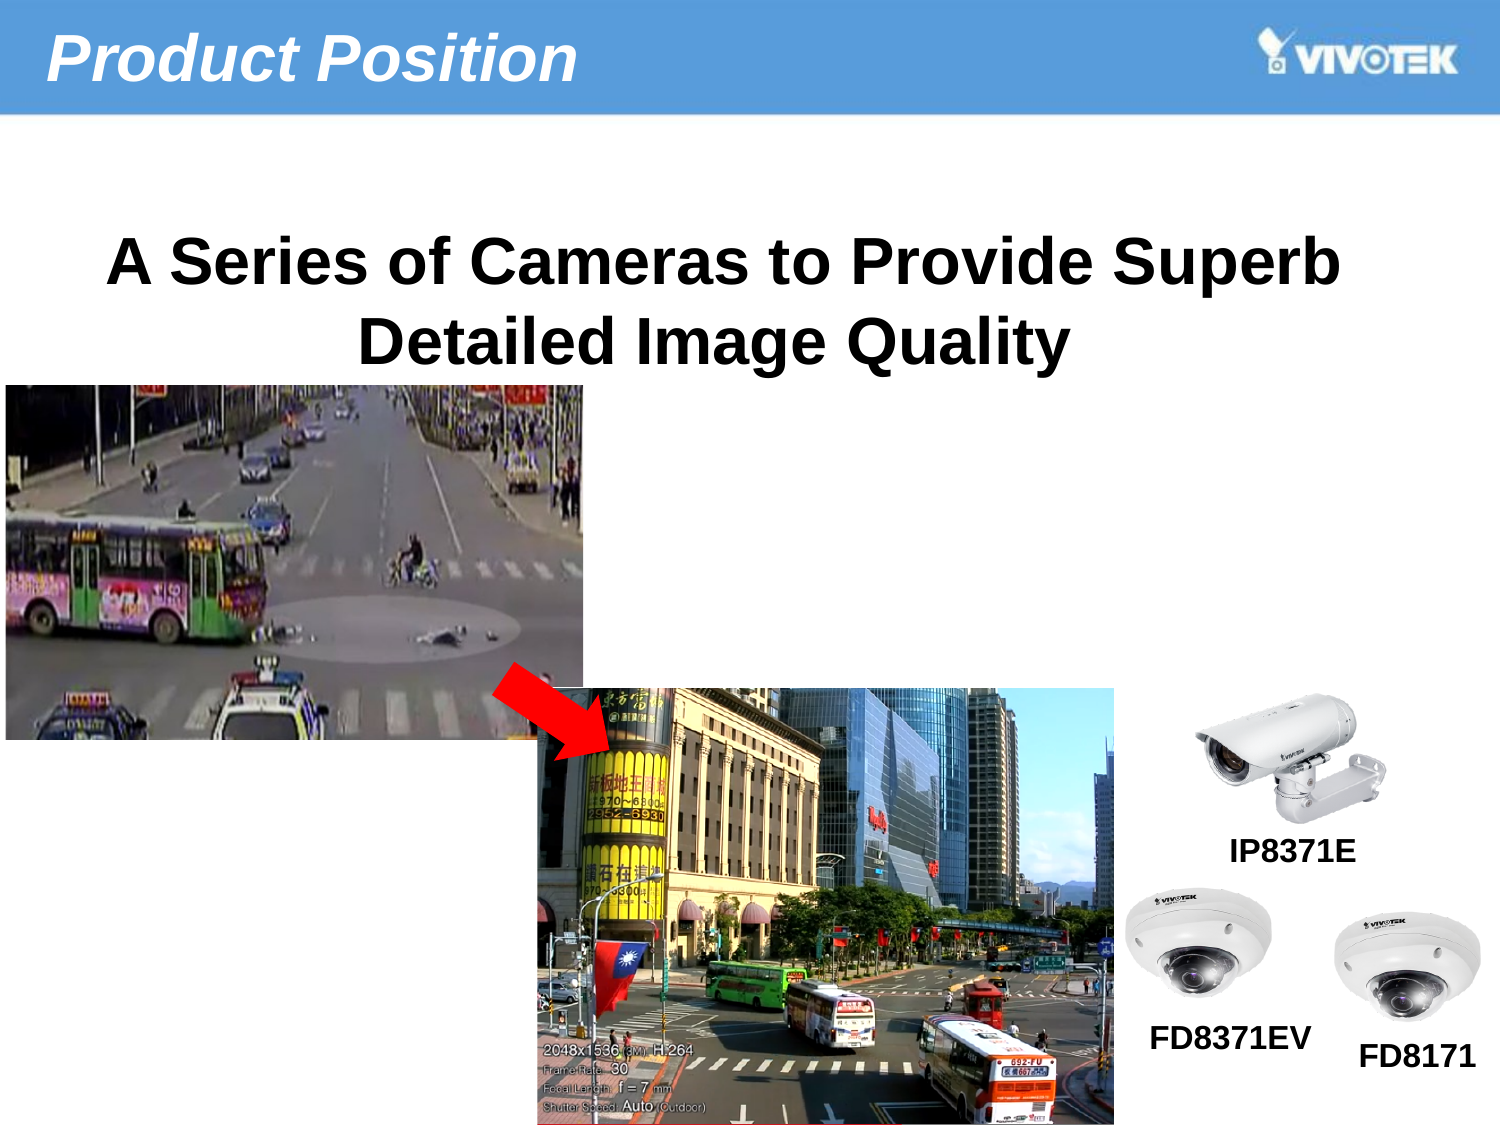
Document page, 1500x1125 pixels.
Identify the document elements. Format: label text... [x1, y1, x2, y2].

text_box A Series of Cameras to Provide Superb Detailed Image Quality [37, 210, 1412, 466]
text_box Product Position [31, 7, 595, 102]
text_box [1186, 680, 1412, 879]
picture [0, 0, 1500, 1125]
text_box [1324, 904, 1500, 1057]
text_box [1118, 881, 1332, 1066]
